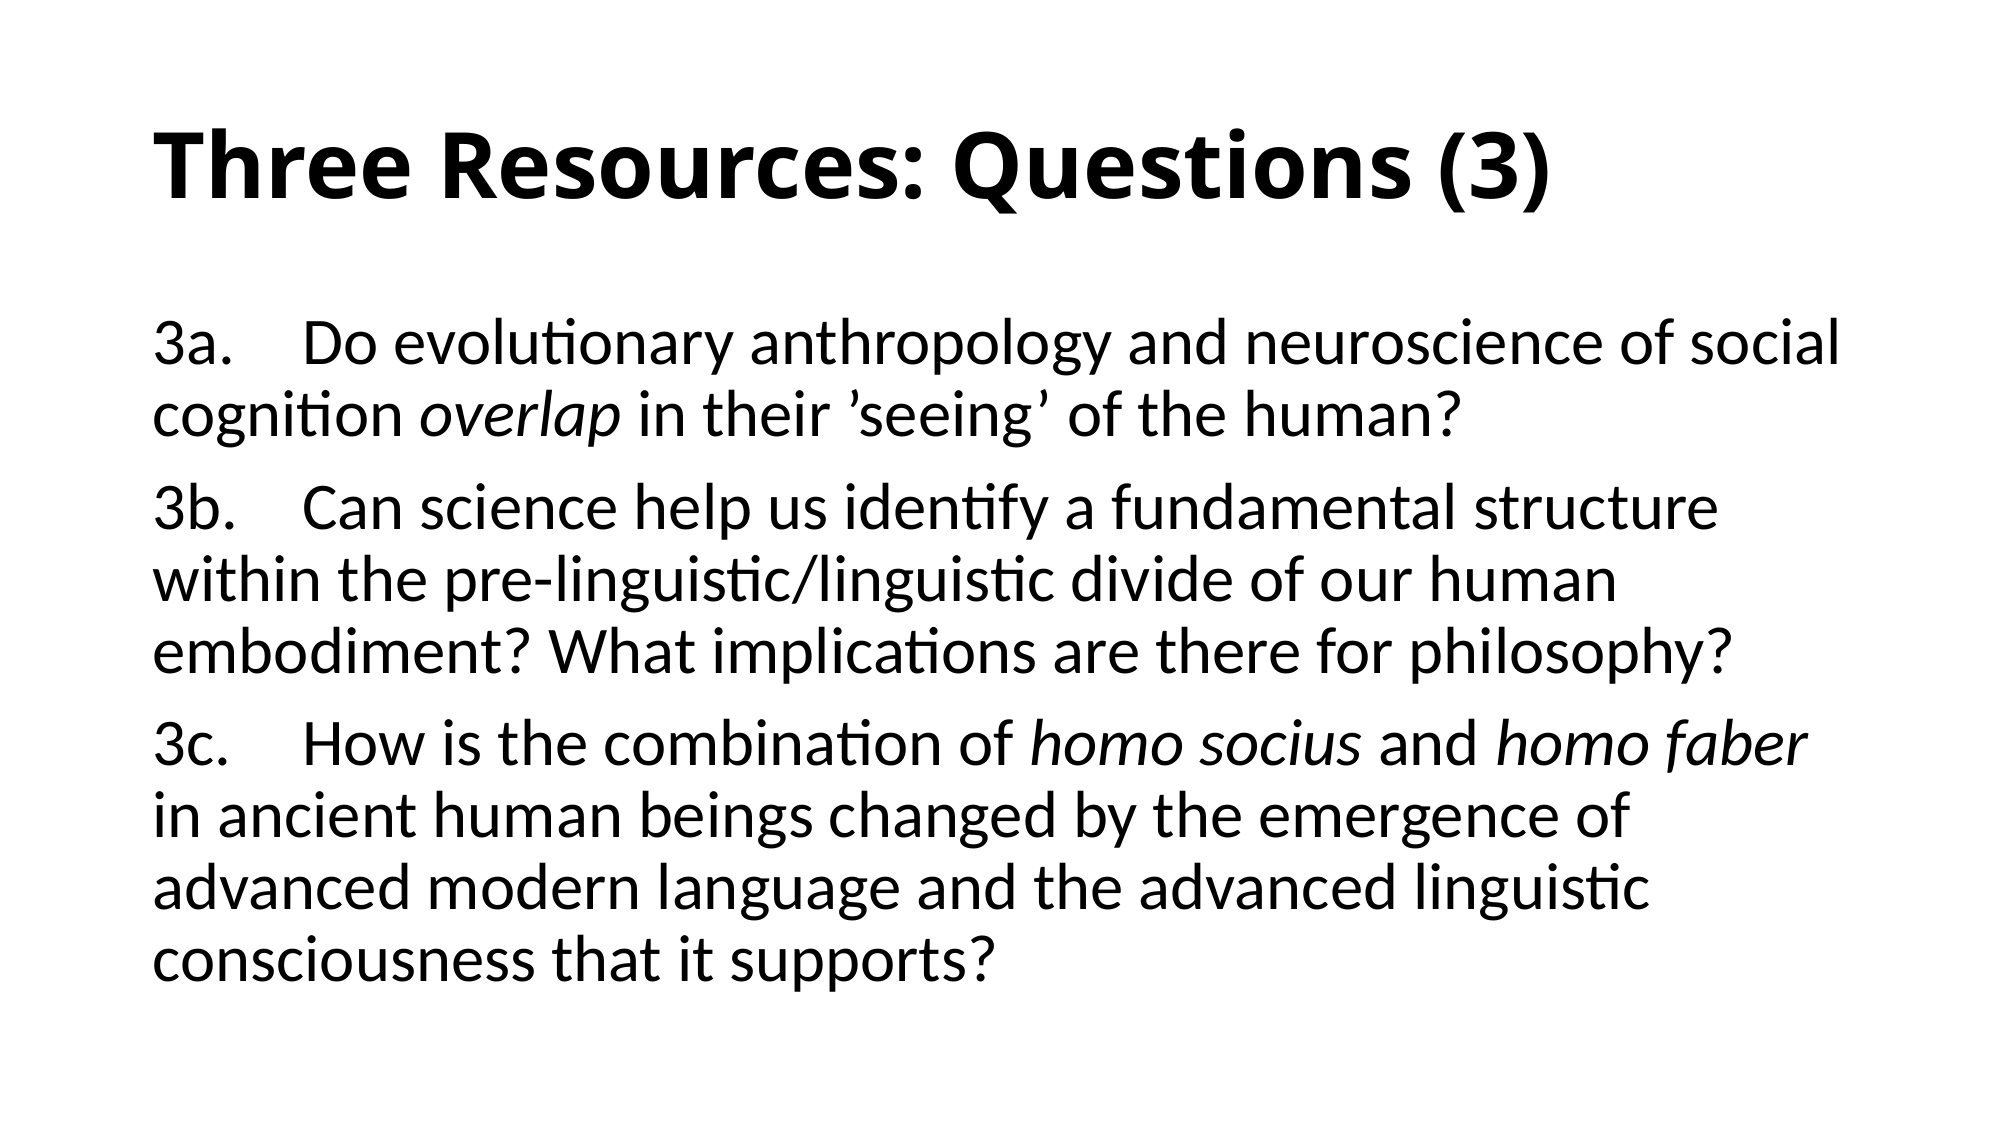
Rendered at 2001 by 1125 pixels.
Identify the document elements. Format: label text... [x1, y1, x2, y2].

list 3a. Do evolutionary anthropology and neuroscience of social cognition overlap in their ’seeing’ of the human? 3b. Can science help us identify a fundamental structure within the pre-linguistic/linguistic divide of our human embodiment? What implications are there for philosophy? 3c. How is the combination of homo socius and homo faber in ancient human beings changed by the emergence of advanced modern language and the advanced linguistic consciousness that it supports? [137, 299, 1863, 1014]
title Three Resources: Questions (3) [137, 59, 1863, 278]
